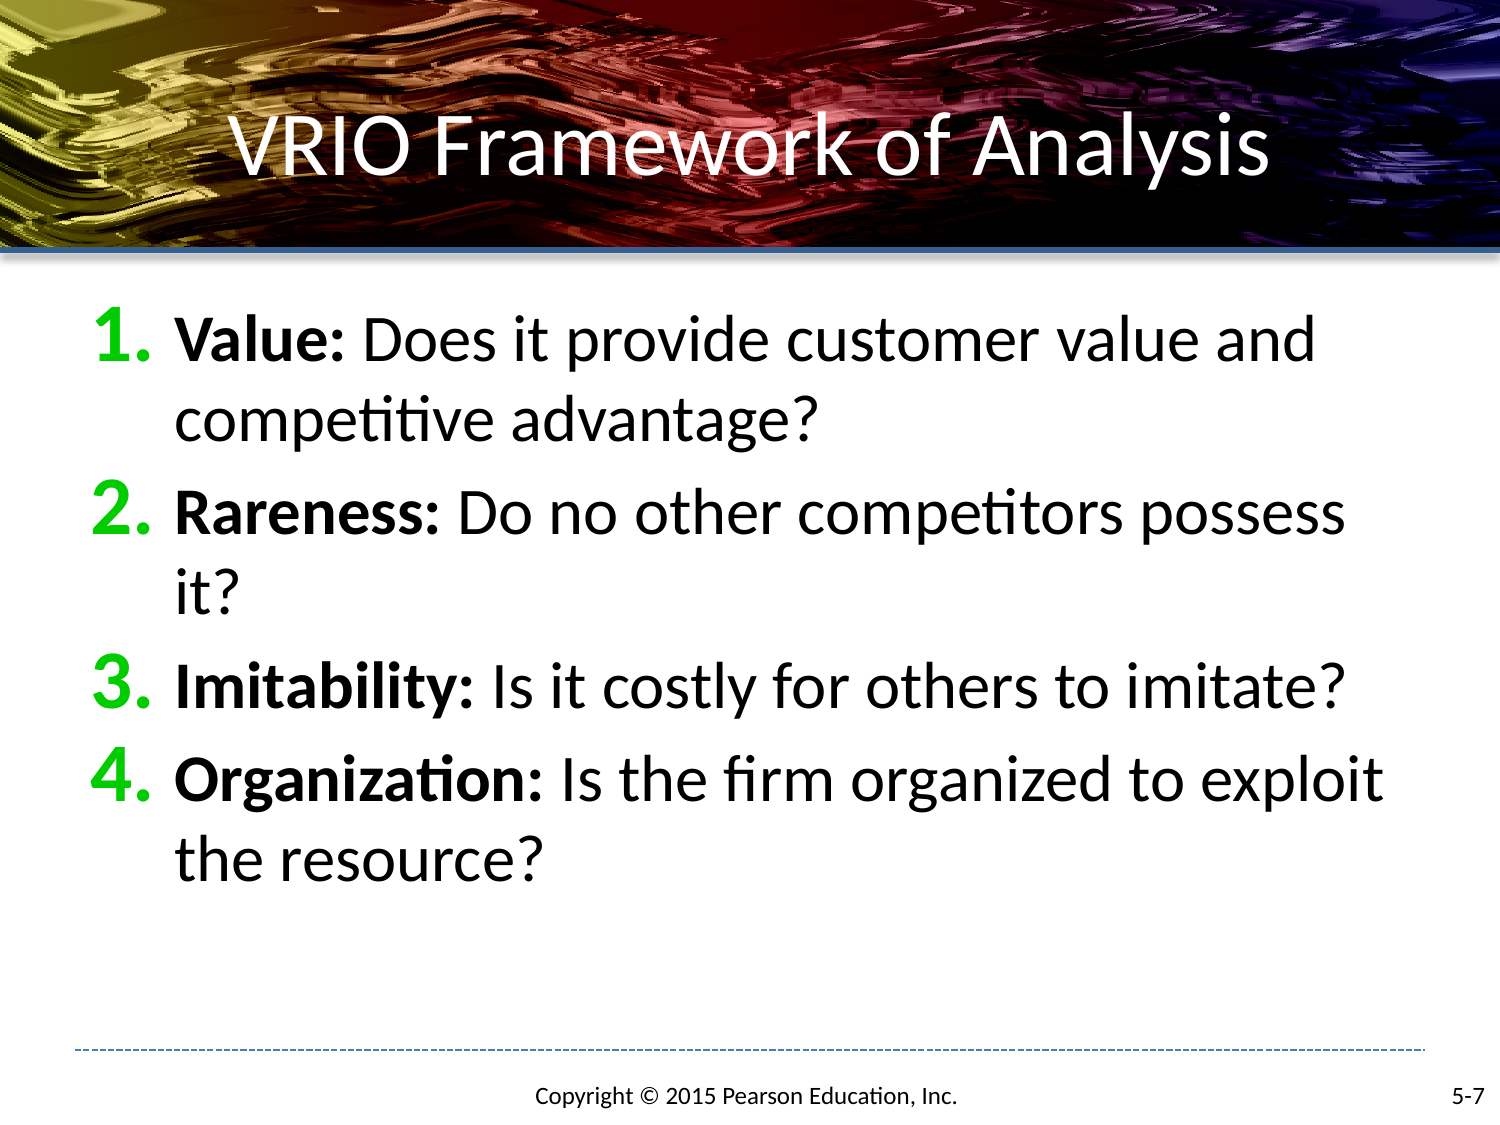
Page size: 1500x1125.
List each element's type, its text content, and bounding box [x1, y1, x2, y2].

title VRIO Framework of Analysis [75, 45, 1425, 233]
list Value: Does it provide customer value and competitive advantage? Rareness: Do no other competitors possess it? Imitability: Is it costly for others to imitate? Organization: Is the firm organized to exploit the resource? [75, 287, 1425, 1030]
slide_number 5-7 [1149, 1064, 1500, 1125]
footer Copyright © 2015 Pearson Education, Inc. [506, 1065, 994, 1125]
picture [0, 0, 1500, 247]
